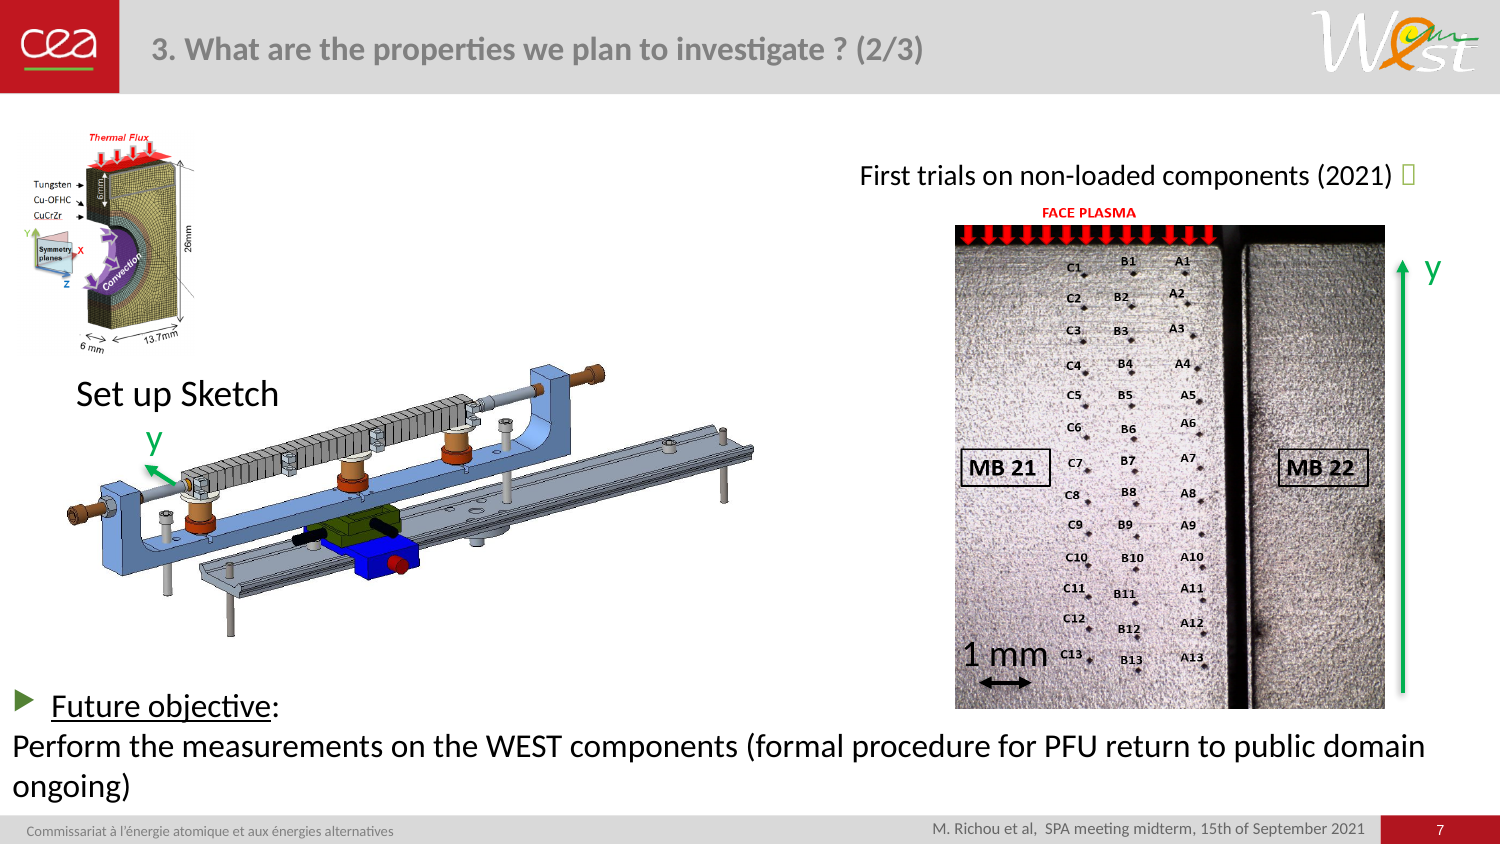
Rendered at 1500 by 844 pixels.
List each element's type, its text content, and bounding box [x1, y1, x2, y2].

picture [20, 27, 97, 71]
title 3. What are the properties we plan to investigate ? (2/3) [136, 21, 1149, 74]
picture [1302, 2, 1486, 77]
picture [954, 199, 1386, 709]
text_box Future objective: Perform the measurements on the WEST components (formal procedure for PFU return to public domain ongoing) [0, 633, 1489, 815]
picture [16, 130, 779, 665]
text_box First trials on non-loaded components (2021)  [844, 148, 1469, 199]
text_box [144, 464, 176, 485]
slide_number 7 [1401, 821, 1479, 839]
text_box y [1409, 234, 1457, 295]
